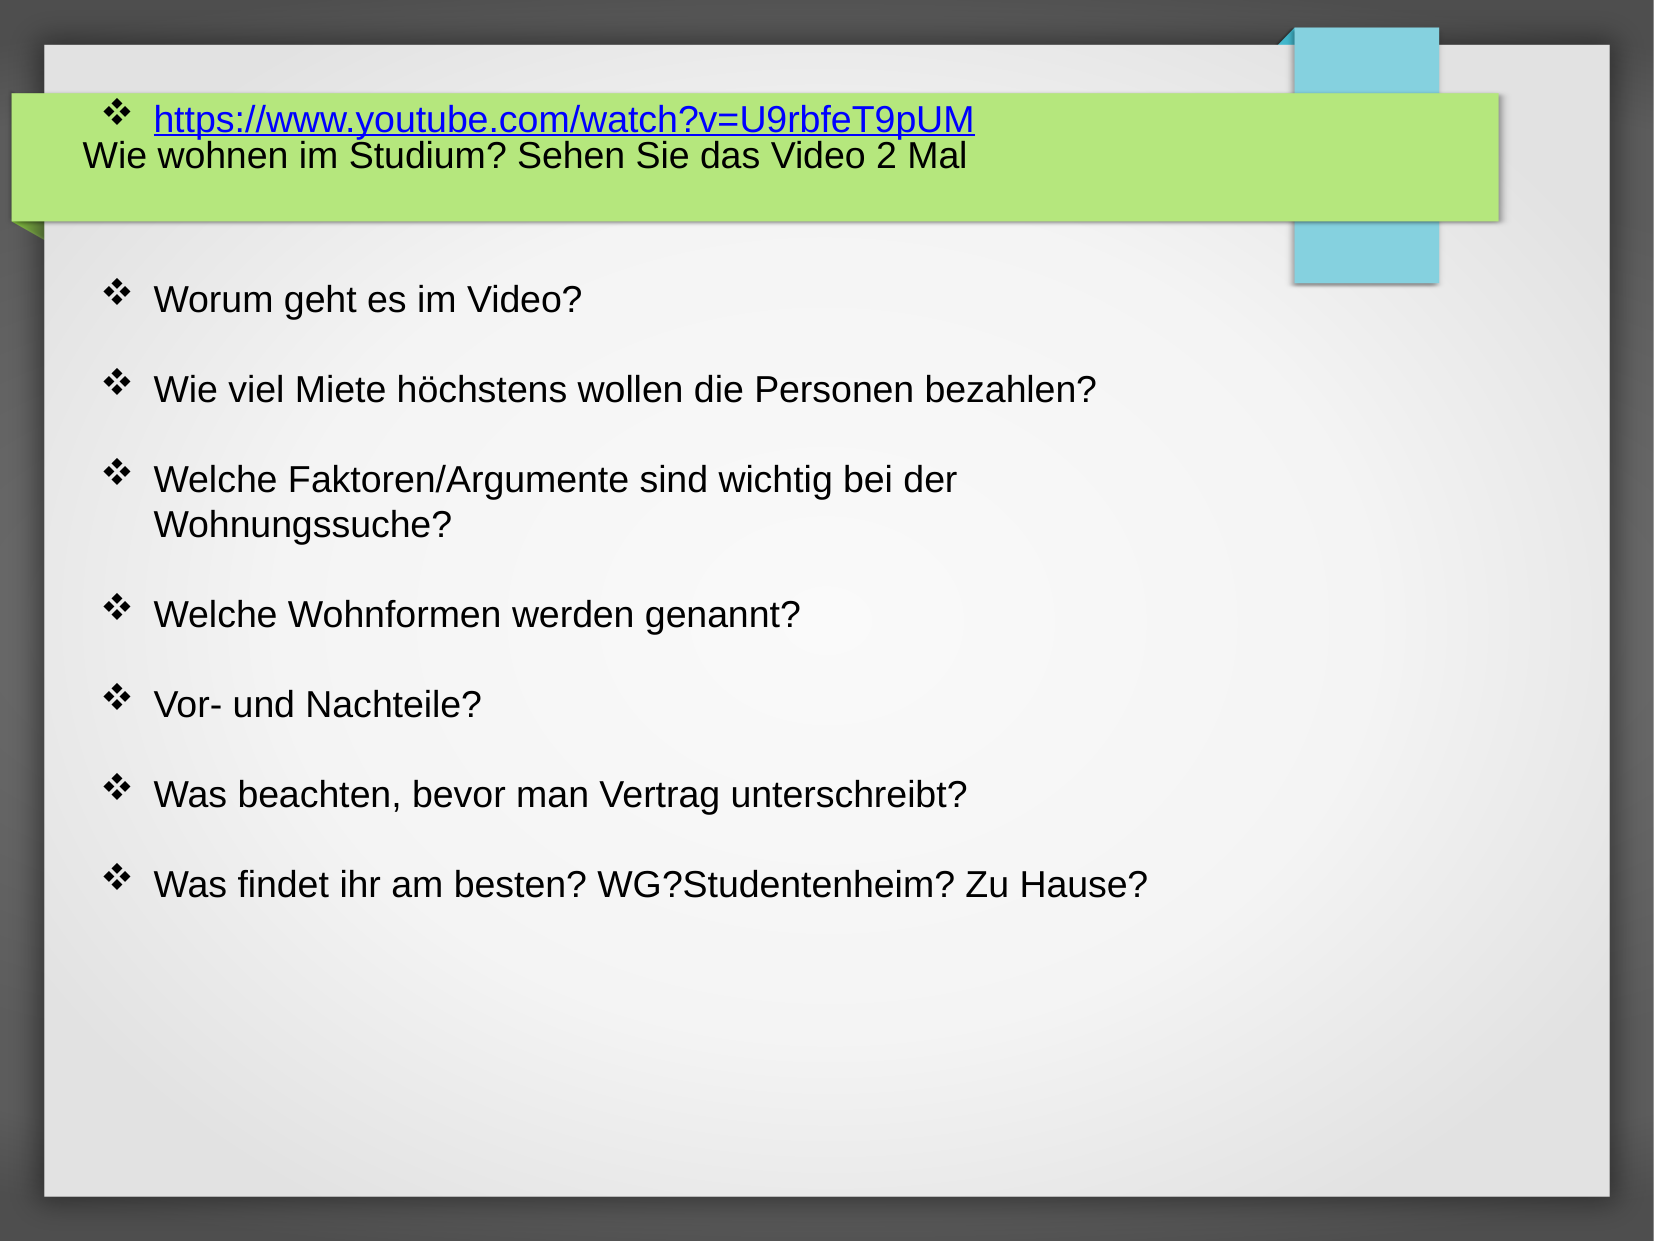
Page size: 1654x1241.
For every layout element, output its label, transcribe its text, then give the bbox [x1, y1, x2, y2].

list https://www.youtube.com/watch?v=U9rbfeT9pUM Worum geht es im Video? Wie viel Miete höchstens wollen die Personen bezahlen? Welche Faktoren/Argumente sind wichtig bei der Wohnungssuche? Welche Wohnformen werden genannt? Vor- und Nachteile? Was beachten, bevor man Vertrag unterschreibt? Was findet ihr am besten? WG?Studentenheim? Zu Hause? [82, 94, 1264, 1241]
picture [0, 0, 1654, 1241]
